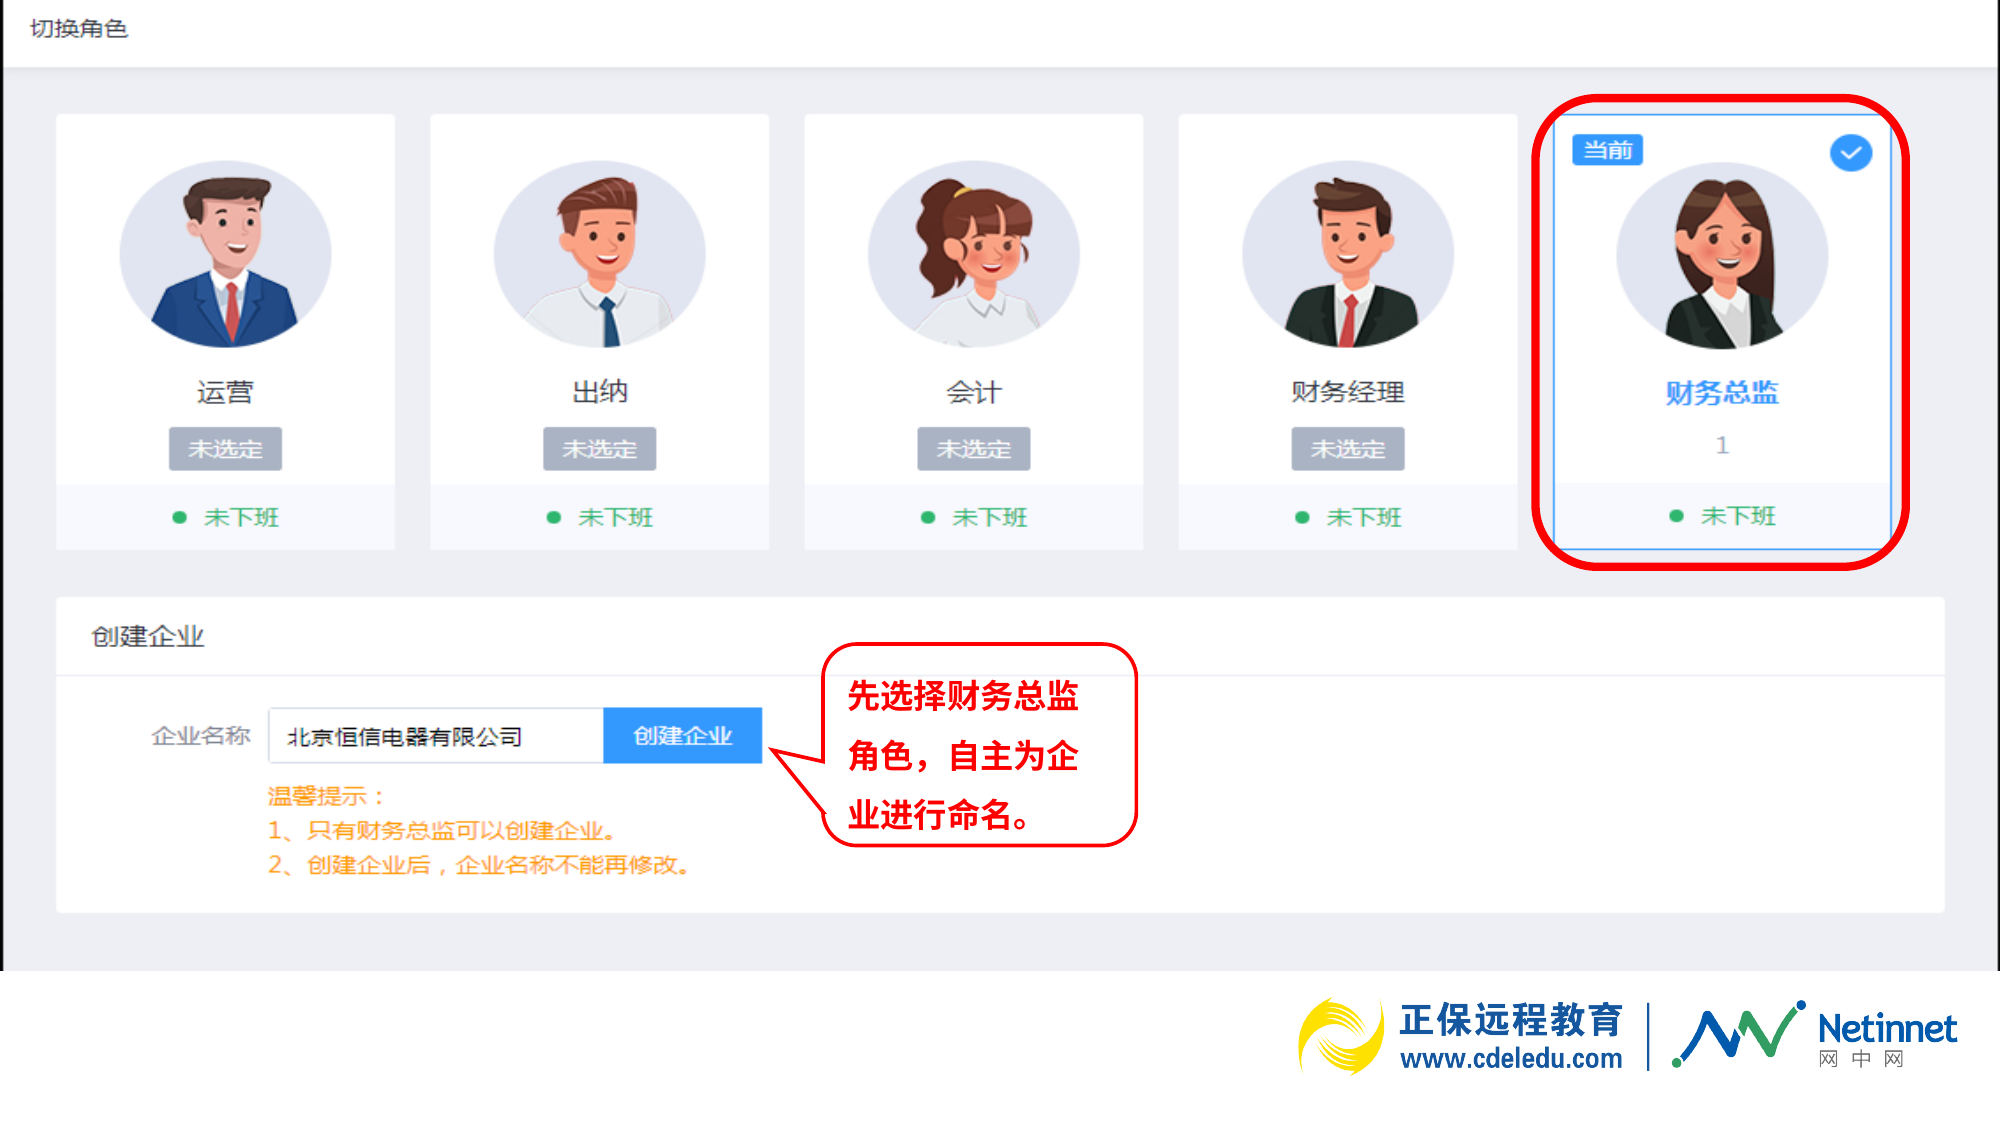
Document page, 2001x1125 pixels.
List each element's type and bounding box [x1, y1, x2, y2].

picture [0, 0, 2000, 971]
picture [1289, 992, 1968, 1079]
